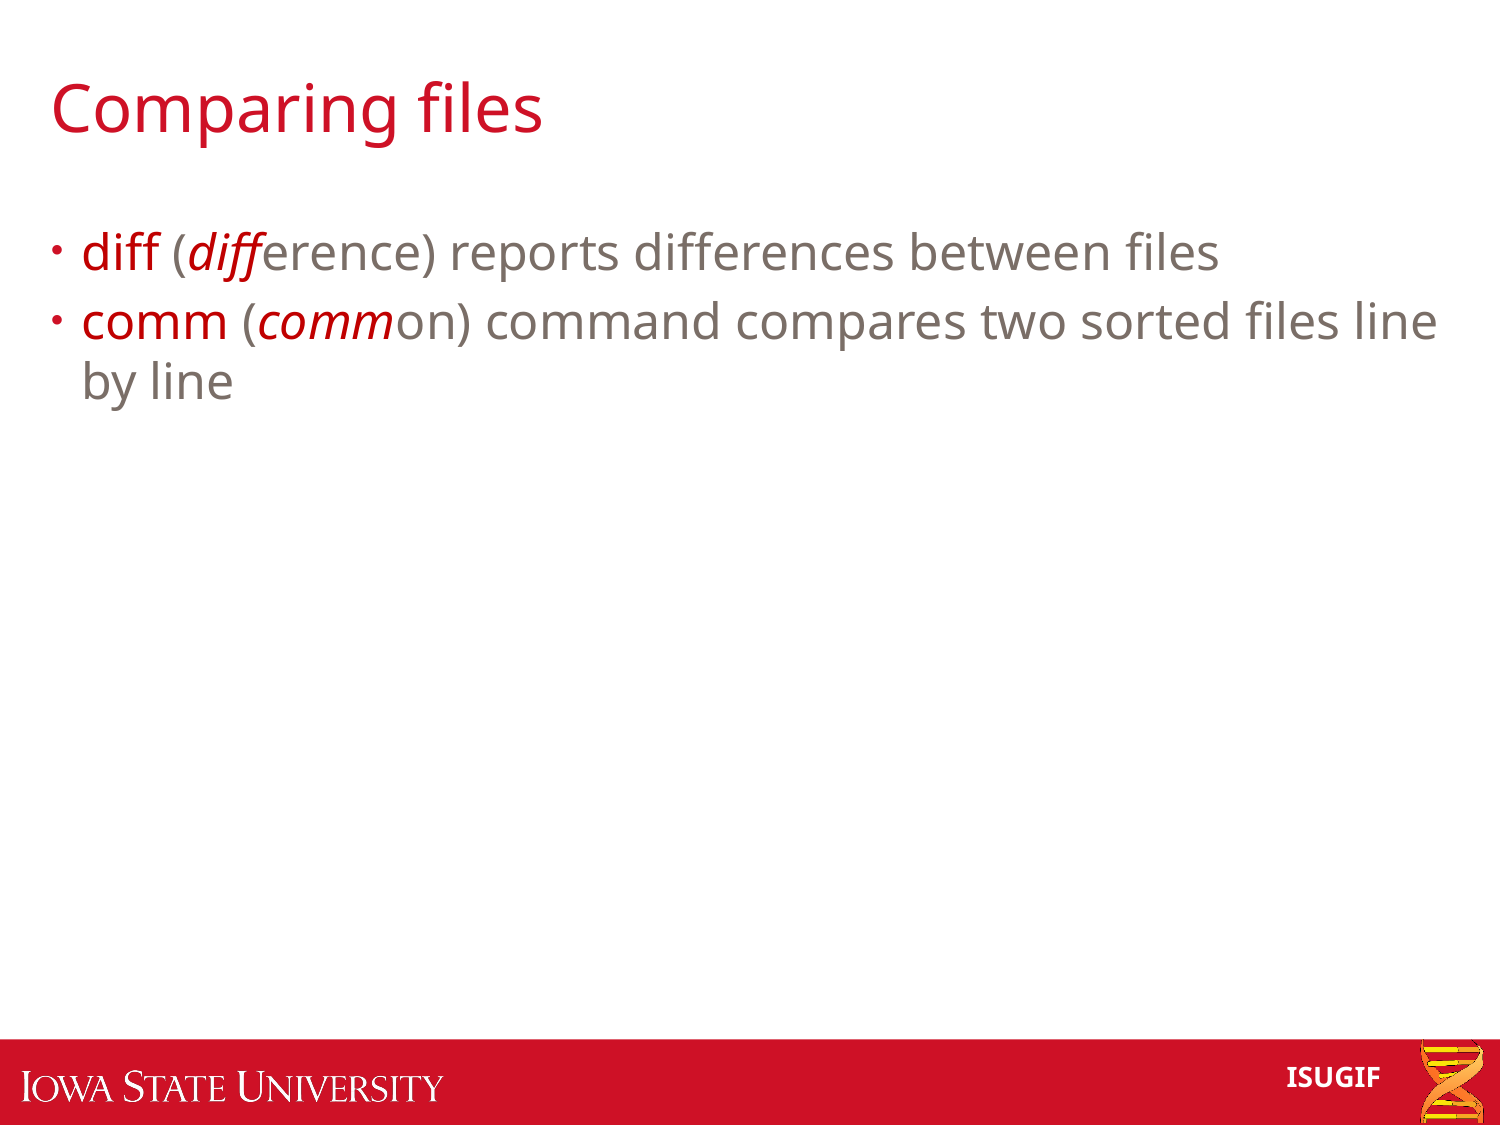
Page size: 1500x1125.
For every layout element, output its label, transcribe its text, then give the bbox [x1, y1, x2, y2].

title Comparing files [34, 12, 1311, 201]
list diff (difference) reports differences between files comm (common) command compares two sorted files line by line [34, 212, 1476, 976]
picture [1413, 1039, 1491, 1125]
picture [21, 1070, 444, 1106]
